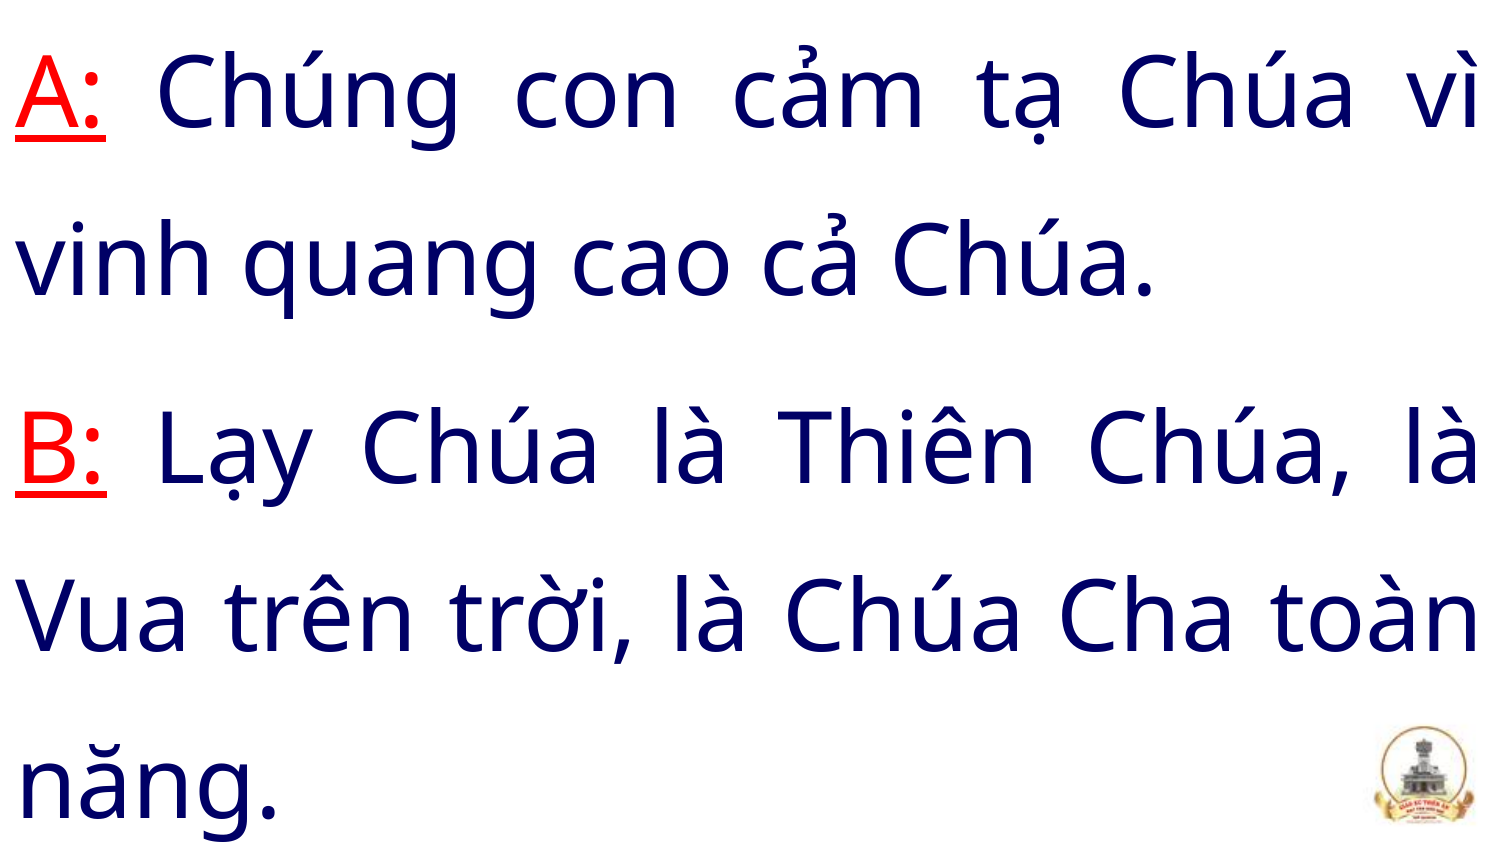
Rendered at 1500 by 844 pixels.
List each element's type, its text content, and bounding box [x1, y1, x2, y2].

list A: Chúng con cảm tạ Chúa vì vinh quang cao cả Chúa. B: Lạy Chúa là Thiên Chúa, là Vua trên trời, là Chúa Cha toàn năng. [0, 0, 1500, 844]
